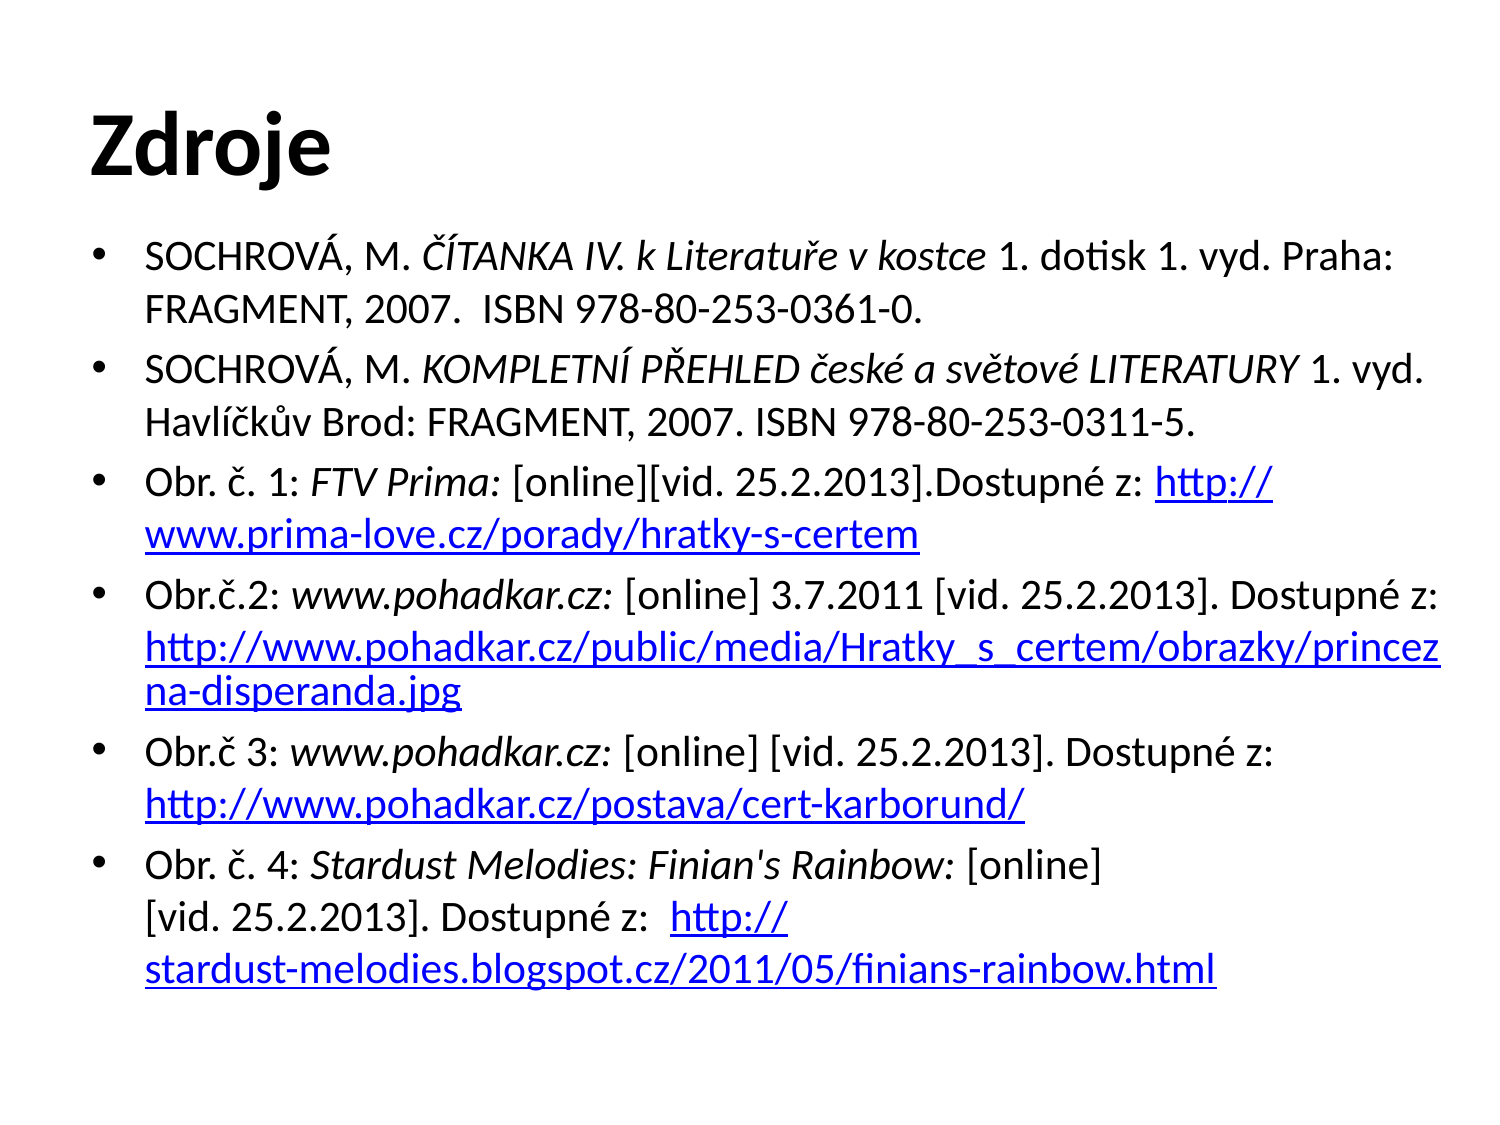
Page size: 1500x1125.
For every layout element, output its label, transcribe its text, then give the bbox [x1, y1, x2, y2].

title Zdroje [75, 45, 1425, 233]
list SOCHROVÁ, M. ČÍTANKA IV. k Literatuře v kostce 1. dotisk 1. vyd. Praha: FRAGMENT, 2007. ISBN 978-80-253-0361-0. SOCHROVÁ, M. KOMPLETNÍ PŘEHLED české a světové LITERATURY 1. vyd. Havlíčkův Brod: FRAGMENT, 2007. ISBN 978-80-253-0311-5. Obr. č. 1: FTV Prima: [online][vid. 25.2.2013].Dostupné z: http://www.prima-love.cz/porady/hratky-s-certem Obr.č.2: www.pohadkar.cz: [online] 3.7.2011 [vid. 25.2.2013]. Dostupné z: http://www.pohadkar.cz/public/media/Hratky_s_certem/obrazky/princezna-disperanda.jpg Obr.č 3: www.pohadkar.cz: [online] [vid. 25.2.2013]. Dostupné z: http://www.pohadkar.cz/postava/cert-karborund/ Obr. č. 4: Stardust Melodies: Finian's Rainbow: [online] [vid. 25.2.2013]. Dostupné z: http://stardust-melodies.blogspot.cz/2011/05/finians-rainbow.html [76, 219, 1461, 963]
